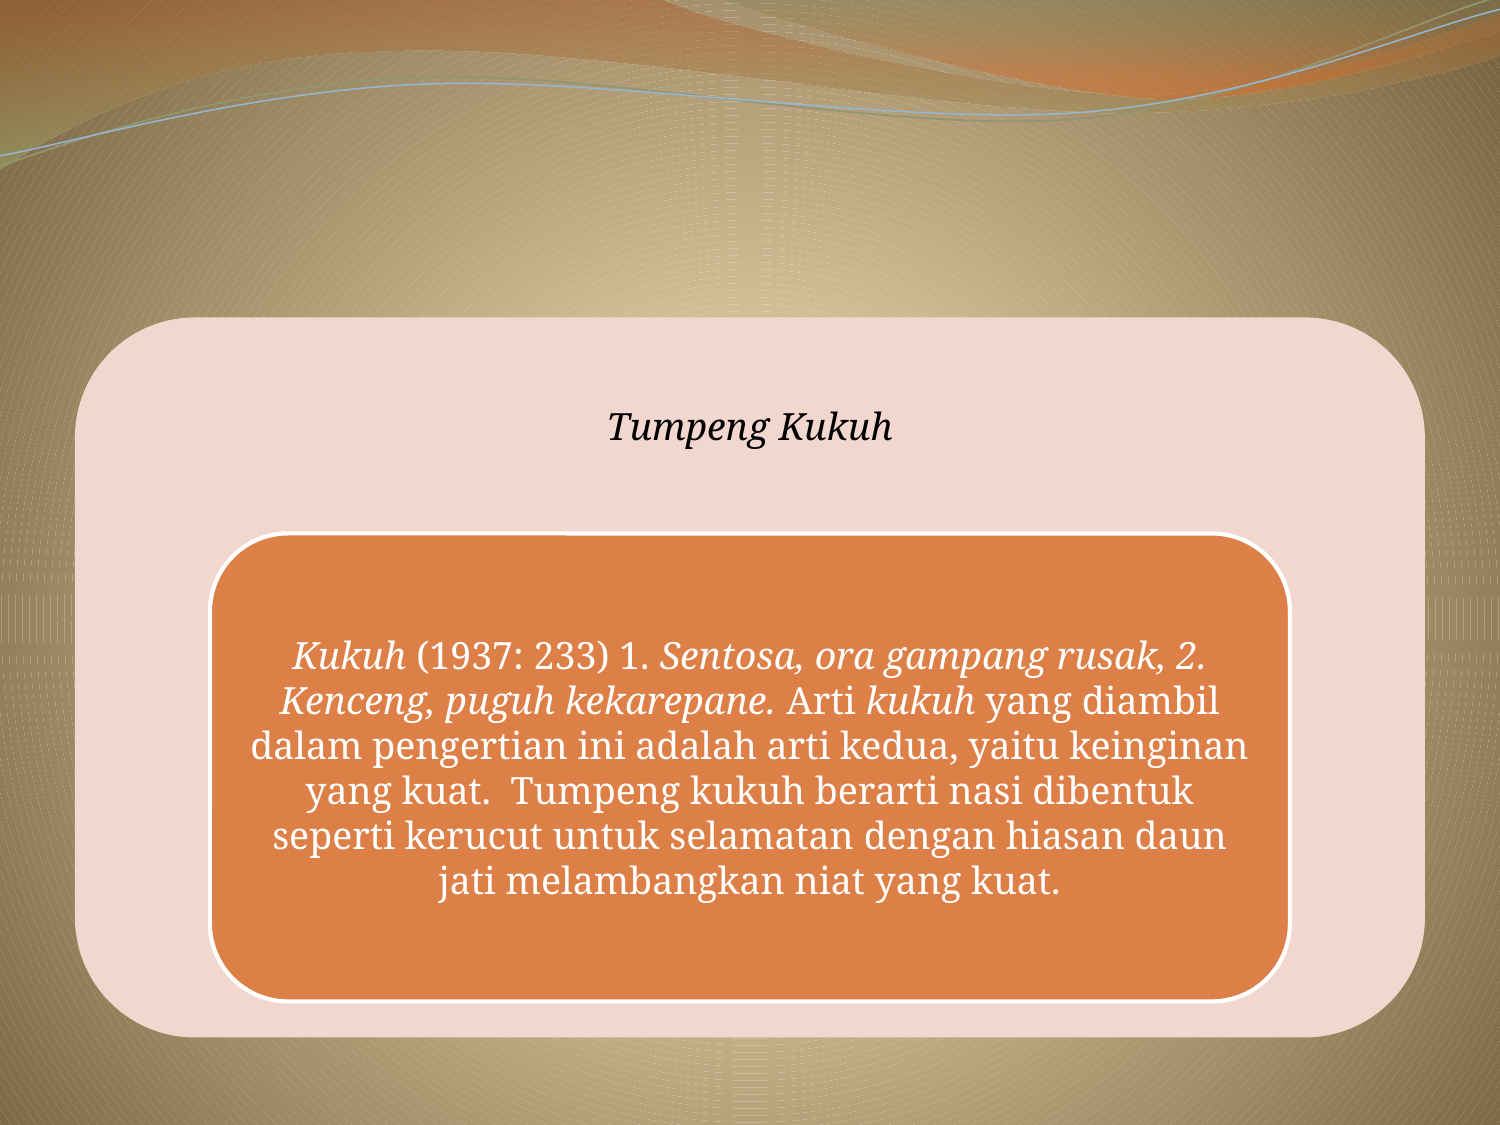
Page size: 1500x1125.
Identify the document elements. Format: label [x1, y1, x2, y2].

list [74, 317, 1426, 1038]
